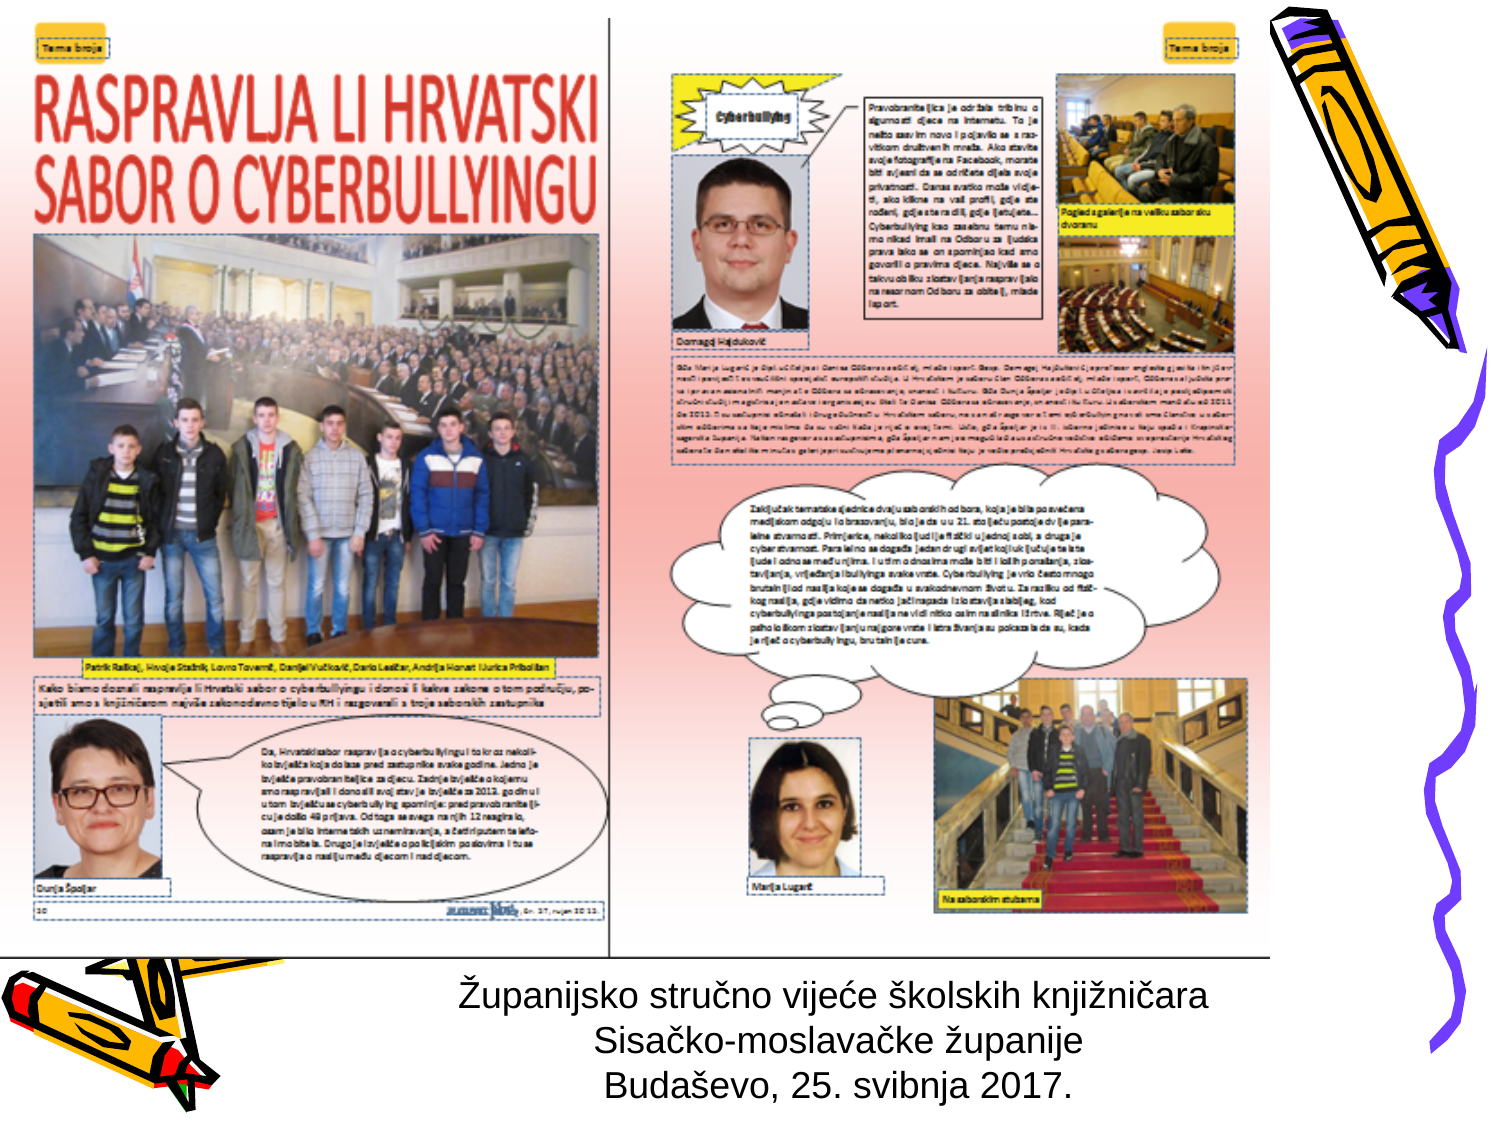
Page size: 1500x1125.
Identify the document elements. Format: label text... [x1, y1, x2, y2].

picture [0, 18, 1271, 959]
text_box Županijsko stručno vijeće školskih knjižničara Sisačko-moslavačke županije Budaševo, 25. svibnja 2017. [265, 964, 1412, 1114]
